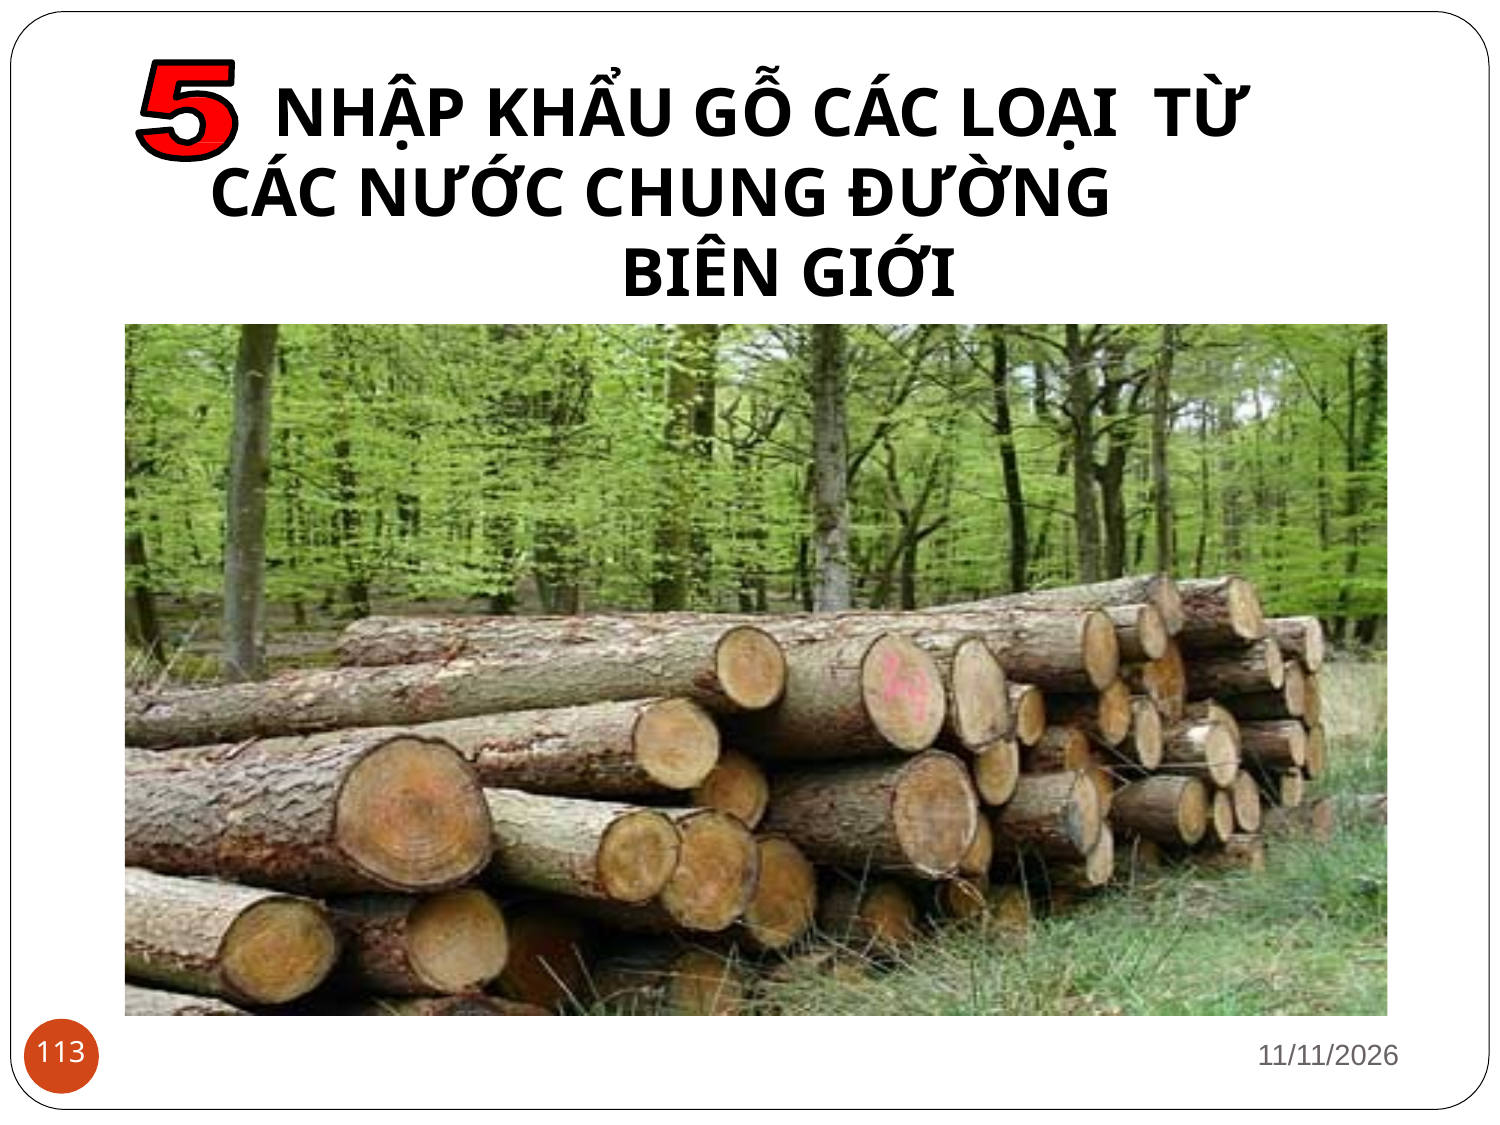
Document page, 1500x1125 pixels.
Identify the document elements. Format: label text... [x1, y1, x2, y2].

slide_number 113 [31, 1041, 92, 1125]
text_box [138, 62, 232, 159]
text_box NHẬP KHẨU GỖ CÁC LOẠI TỪ CÁC NƯỚC CHUNG ĐƯỜNG BIÊN GIỚI [207, 69, 1329, 310]
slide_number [1255, 1039, 1407, 1125]
text_box [23, 1018, 99, 1079]
text_box [124, 324, 1388, 1016]
